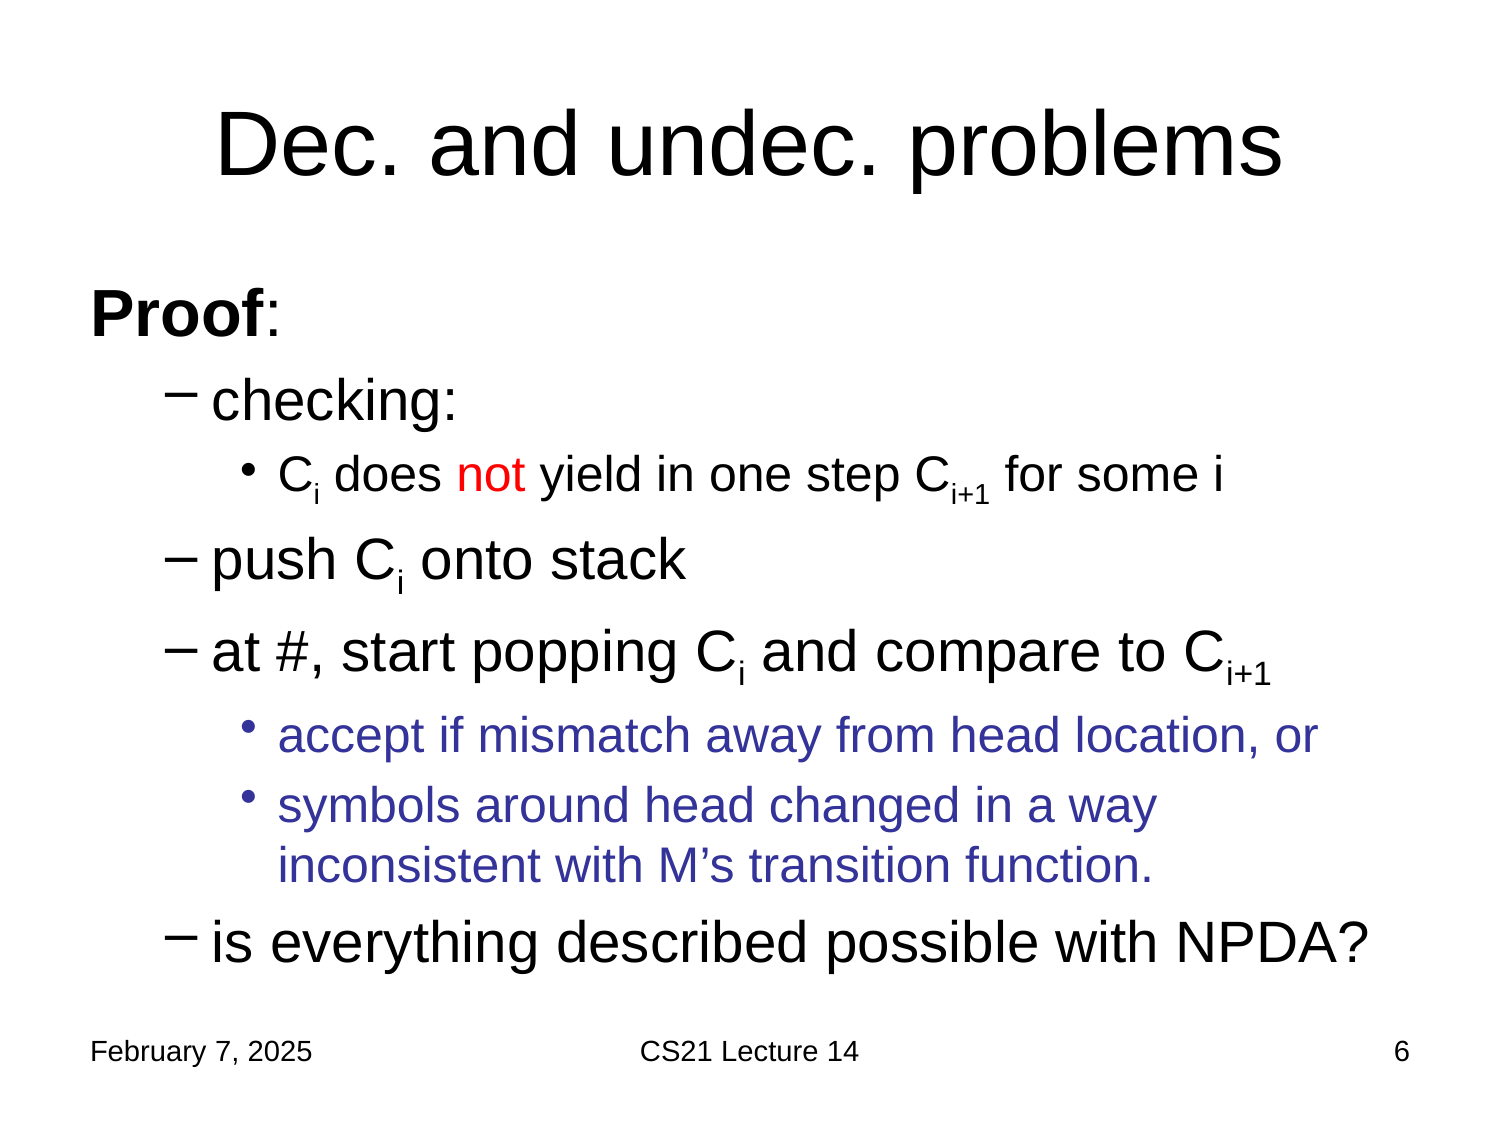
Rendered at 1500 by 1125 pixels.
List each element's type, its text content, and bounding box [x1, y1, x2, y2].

title Dec. and undec. problems [75, 45, 1425, 233]
footer CS21 Lecture 14 [512, 1024, 988, 1103]
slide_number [74, 1024, 426, 1103]
slide_number 6 [1074, 1024, 1426, 1103]
list Proof: checking: Ci does not yield in one step Ci+1 for some i push Ci onto stack at #, start popping Ci and compare to Ci+1 accept if mismatch away from head location, or symbols around head changed in a way inconsistent with M’s transition function. is everything described possible with NPDA? [75, 262, 1425, 1005]
